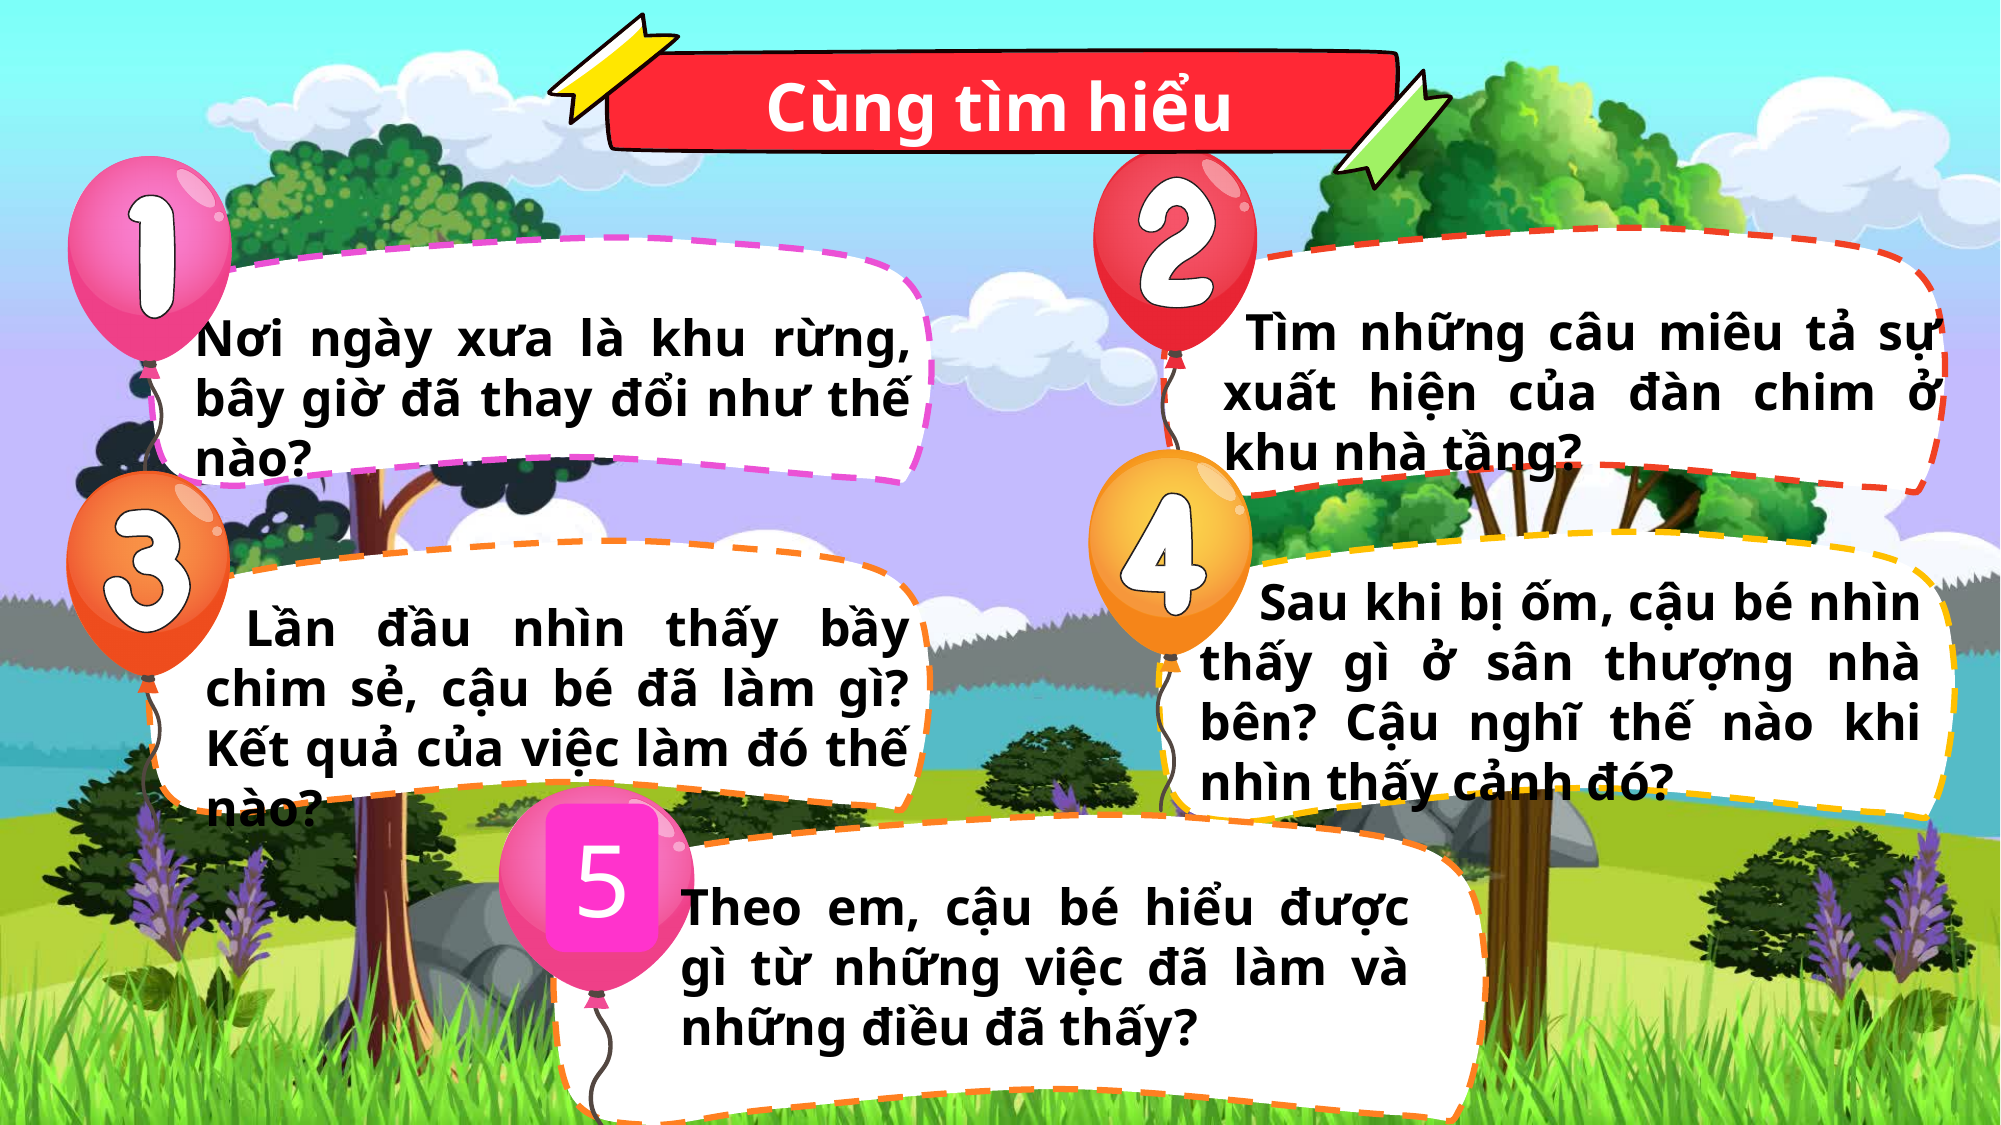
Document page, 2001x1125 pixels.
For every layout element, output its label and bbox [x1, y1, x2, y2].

text_box [1088, 449, 1955, 822]
picture [0, 0, 2001, 1125]
text_box [67, 156, 932, 519]
text_box [1093, 146, 1946, 449]
text_box [66, 470, 931, 834]
text_box [546, 12, 1454, 191]
text_box [498, 786, 1486, 1125]
picture [931, 191, 1093, 786]
